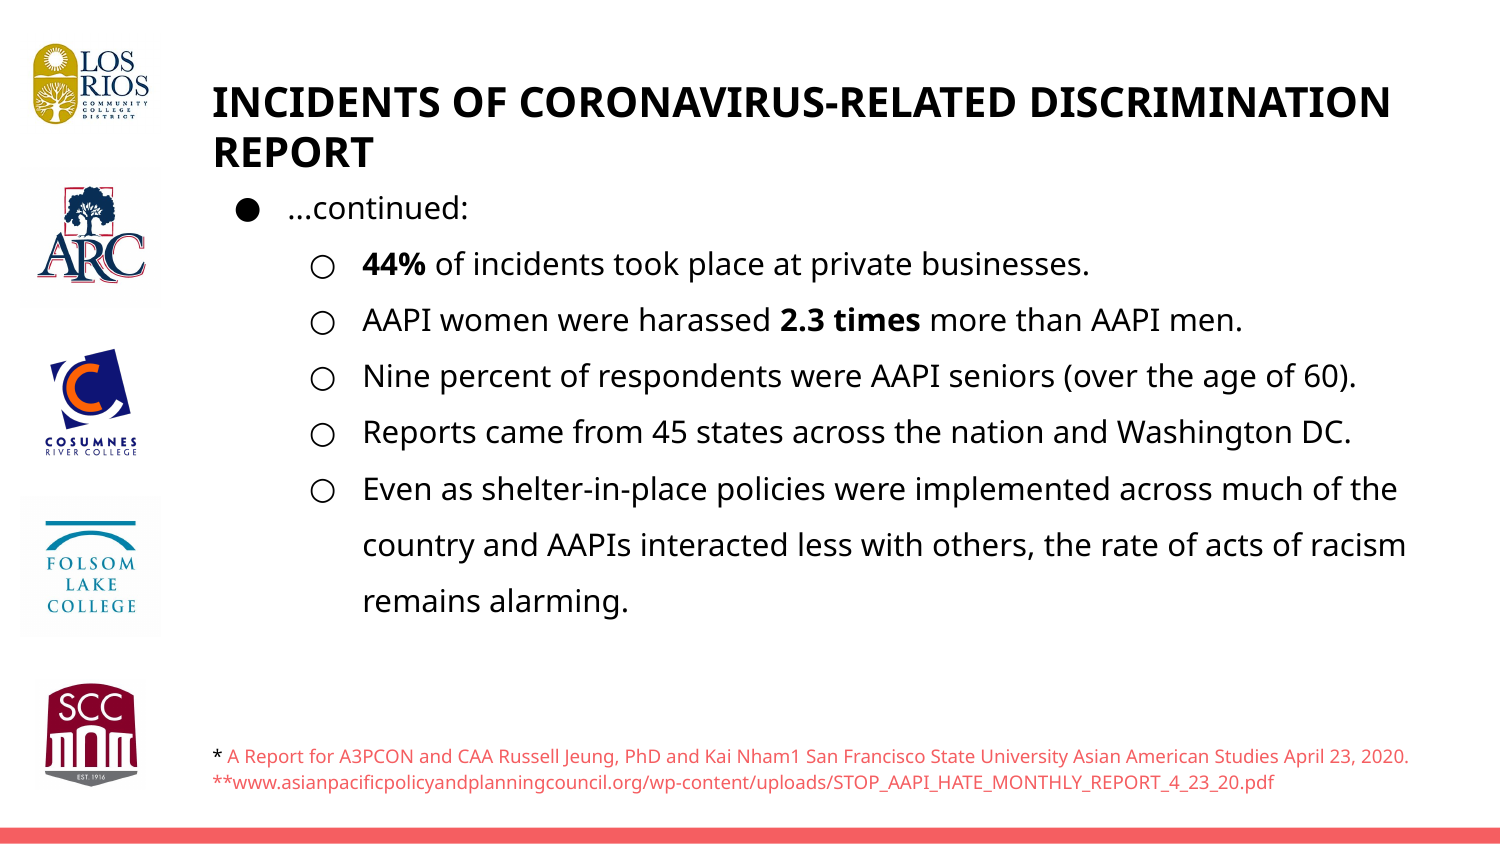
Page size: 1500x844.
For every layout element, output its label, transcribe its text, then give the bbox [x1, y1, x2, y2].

picture [20, 496, 161, 637]
picture [35, 679, 146, 790]
title INCIDENTS OF CORONAVIRUS-RELATED DISCRIMINATION REPORT [197, 61, 1437, 155]
picture [20, 331, 161, 473]
picture [20, 167, 161, 308]
list ...continued: 44% of incidents took place at private businesses. AAPI women were harassed 2.3 times more than AAPI men. Nine percent of respondents were AAPI seniors (over the age of 60). Reports came from 45 states across the nation and Washington DC. Even as shelter-in-place policies were implemented across much of the country and AAPIs interacted less with others, the rate of acts of racism remains alarming. * A Report for A3PCON and CAA Russell Jeung, PhD and Kai Nham1 San Francisco State University Asian American Studies April 23, 2020. **www.asianpacificpolicyandplanningcouncil.org/wp-content/uploads/STOP_AAPI_HATE_MONTHLY_REPORT_4_23_20.pdf 1 Research assistance provided by Sarah Gowing, Kara Takasaki, Kourtney Nham, Mai Xiong, Bianca Louie, Amelia Navins, and Keri Eason. 2 It was determined from our monthly tabulation of incident reports that a small number were reported to the site more than once. All duplicates were then removed. [197, 167, 1437, 716]
picture [20, 33, 161, 134]
